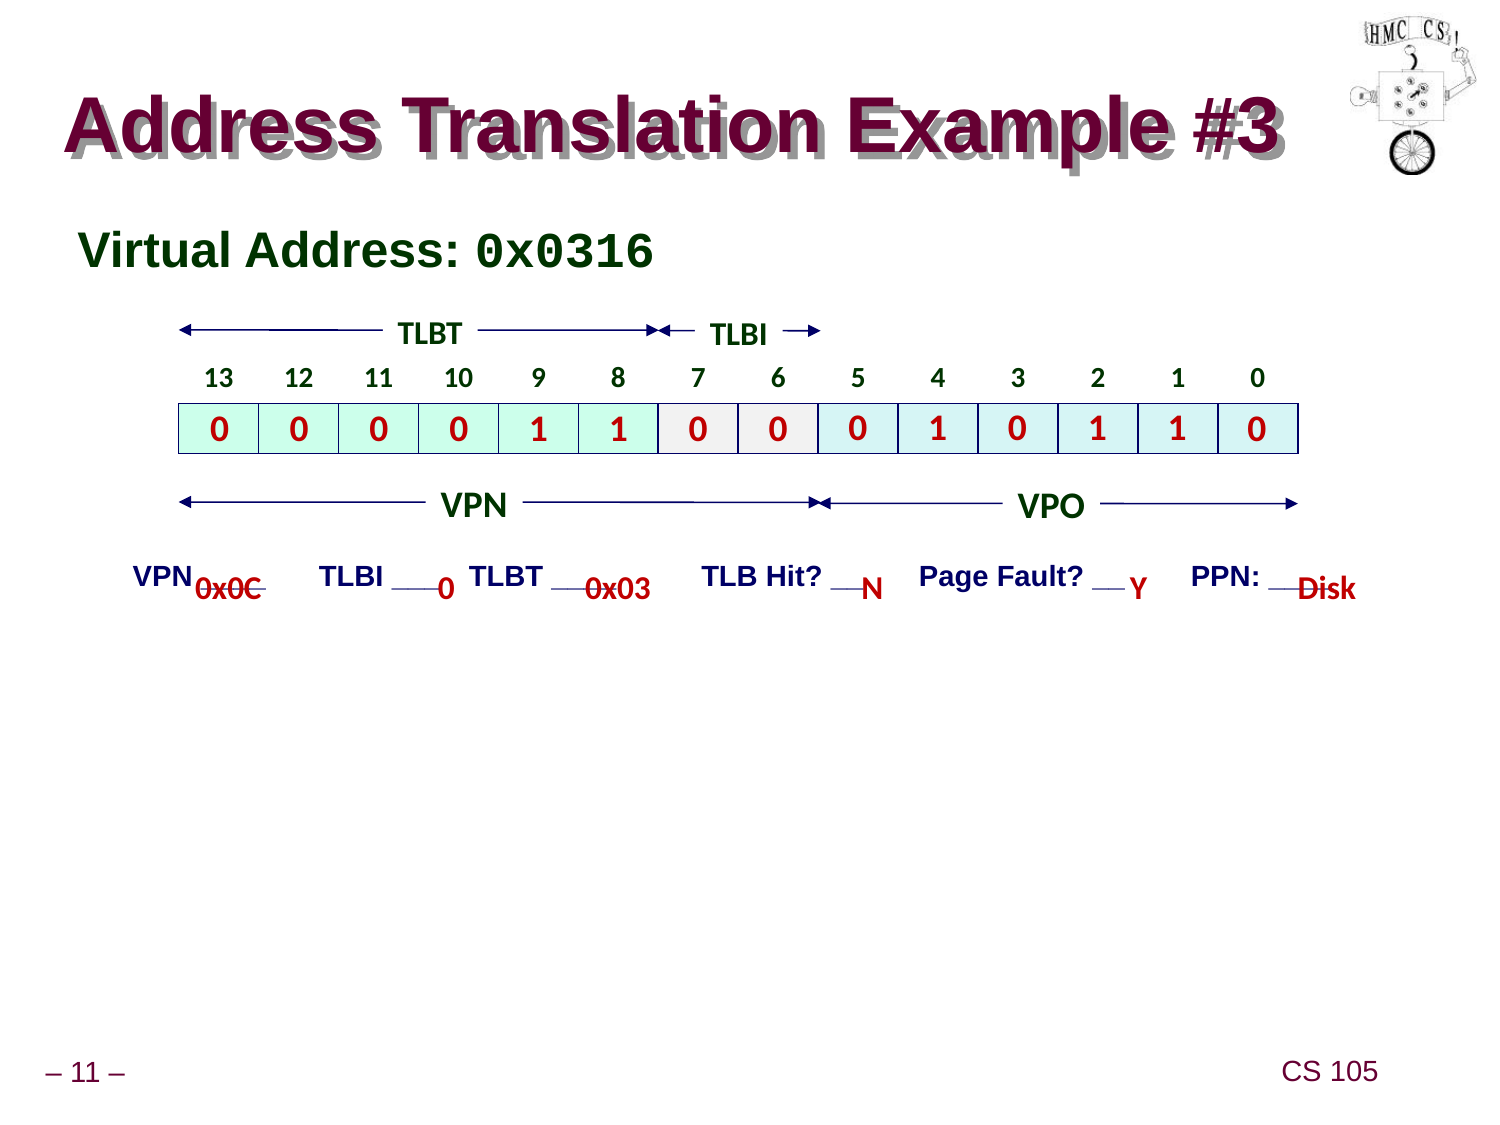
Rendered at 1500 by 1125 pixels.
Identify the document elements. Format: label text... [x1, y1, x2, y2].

text_box Disk [1290, 563, 1364, 615]
list Virtual Address: 0x0316 VPN ____ TLBI ___ TLBT ____ TLB Hit? __ Page Fault? __ PPN: ____ [62, 224, 1426, 1100]
text_box [237, 404, 258, 454]
text_box 13 [178, 353, 258, 404]
text_box 0 [840, 401, 875, 457]
text_box TLBI [694, 310, 783, 360]
text_box [1137, 404, 1159, 454]
text_box 0x0C [187, 563, 270, 615]
text_box 1 [1159, 401, 1195, 457]
text_box [498, 404, 521, 454]
text_box [658, 404, 680, 454]
text_box [1275, 404, 1298, 454]
text_box [317, 404, 338, 454]
text_box [556, 404, 578, 454]
text_box [658, 324, 694, 337]
text_box 2 [1058, 353, 1137, 404]
text_box 1 [1080, 401, 1115, 457]
picture [1350, 12, 1477, 175]
text_box [478, 323, 659, 337]
text_box 12 [258, 353, 338, 404]
text_box 9 [498, 353, 578, 404]
text_box [716, 404, 738, 454]
text_box 0x03 [577, 563, 659, 615]
text_box 0 [1217, 353, 1298, 404]
text_box TLBT [382, 309, 478, 360]
text_box [178, 323, 382, 337]
text_box [1058, 404, 1080, 454]
text_box 3 [978, 353, 1058, 404]
text_box [338, 404, 361, 454]
text_box [978, 404, 1000, 454]
text_box 1 [521, 401, 556, 457]
text_box [783, 324, 821, 337]
text_box 10 [418, 353, 498, 404]
text_box [898, 404, 920, 454]
text_box [1035, 404, 1058, 454]
text_box Y [1122, 563, 1155, 615]
text_box 1 [1137, 353, 1217, 404]
text_box 0 [1000, 401, 1035, 457]
text_box 0 [1239, 401, 1275, 457]
text_box [636, 404, 658, 454]
title Address Translation Example #3 [62, 80, 1312, 175]
text_box [738, 404, 760, 454]
text_box [796, 404, 818, 454]
text_box [396, 404, 418, 454]
text_box 11 [338, 353, 418, 404]
text_box [258, 404, 282, 454]
text_box [178, 404, 202, 454]
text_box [825, 479, 1299, 535]
text_box [578, 404, 601, 454]
text_box 0 [680, 401, 716, 457]
text_box 0 [430, 563, 463, 615]
text_box 1 [601, 401, 636, 457]
text_box 6 [738, 353, 818, 404]
text_box 7 [658, 353, 738, 404]
text_box [1115, 404, 1137, 454]
text_box 5 [818, 353, 898, 404]
text_box 1 [920, 401, 955, 457]
text_box N [853, 563, 891, 615]
text_box 8 [578, 353, 658, 404]
text_box [875, 404, 898, 454]
text_box [818, 404, 840, 454]
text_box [178, 478, 822, 534]
text_box 0 [202, 401, 237, 457]
text_box [418, 404, 441, 454]
text_box 4 [898, 353, 978, 404]
text_box [1217, 404, 1239, 454]
text_box 0 [441, 401, 476, 457]
text_box [955, 404, 978, 454]
text_box 0 [282, 401, 317, 457]
text_box 0 [361, 401, 396, 457]
text_box 0 [760, 401, 796, 457]
text_box [476, 404, 498, 454]
text_box [1195, 404, 1217, 454]
